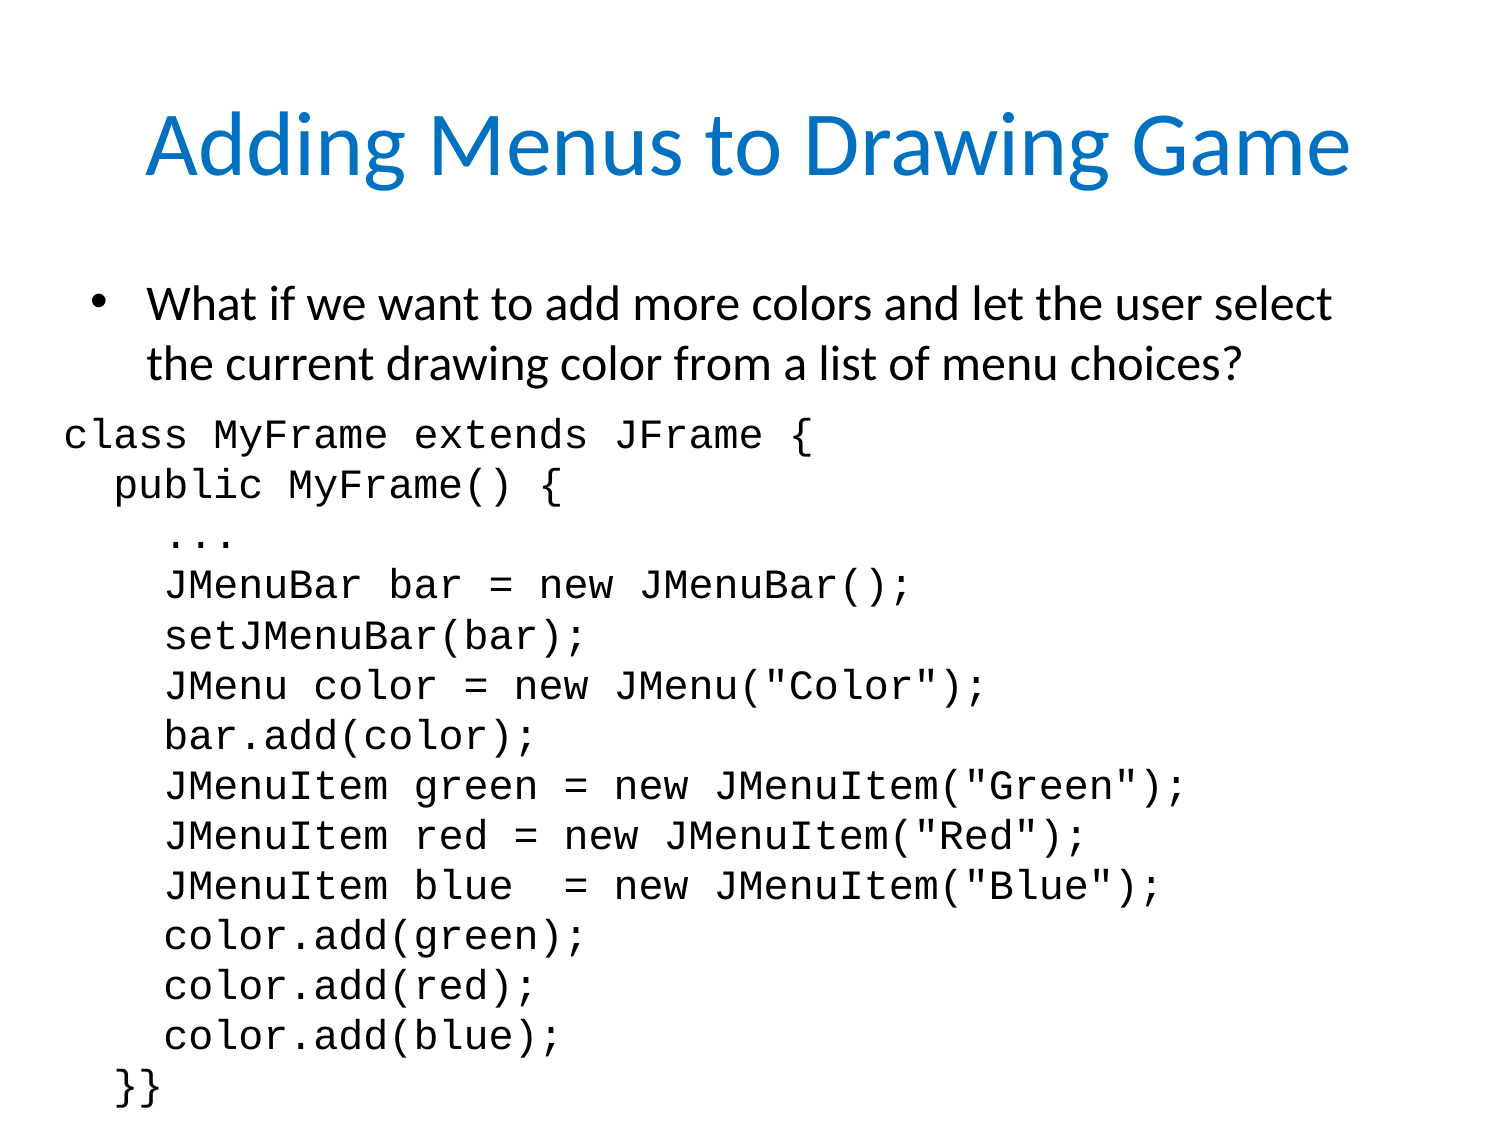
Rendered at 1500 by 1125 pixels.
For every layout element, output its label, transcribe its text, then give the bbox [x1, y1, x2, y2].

title Adding Menus to Drawing Game [75, 45, 1425, 233]
text_box class MyFrame extends JFrame { public MyFrame() { ... JMenuBar bar = new JMenuBar(); setJMenuBar(bar); JMenu color = new JMenu("Color"); bar.add(color); JMenuItem green = new JMenuItem("Green"); JMenuItem red = new JMenuItem("Red"); JMenuItem blue = new JMenuItem("Blue"); color.add(green); color.add(red); color.add(blue); }} [48, 399, 1204, 1115]
list What if we want to add more colors and let the user select the current drawing color from a list of menu choices? [75, 262, 1425, 1005]
